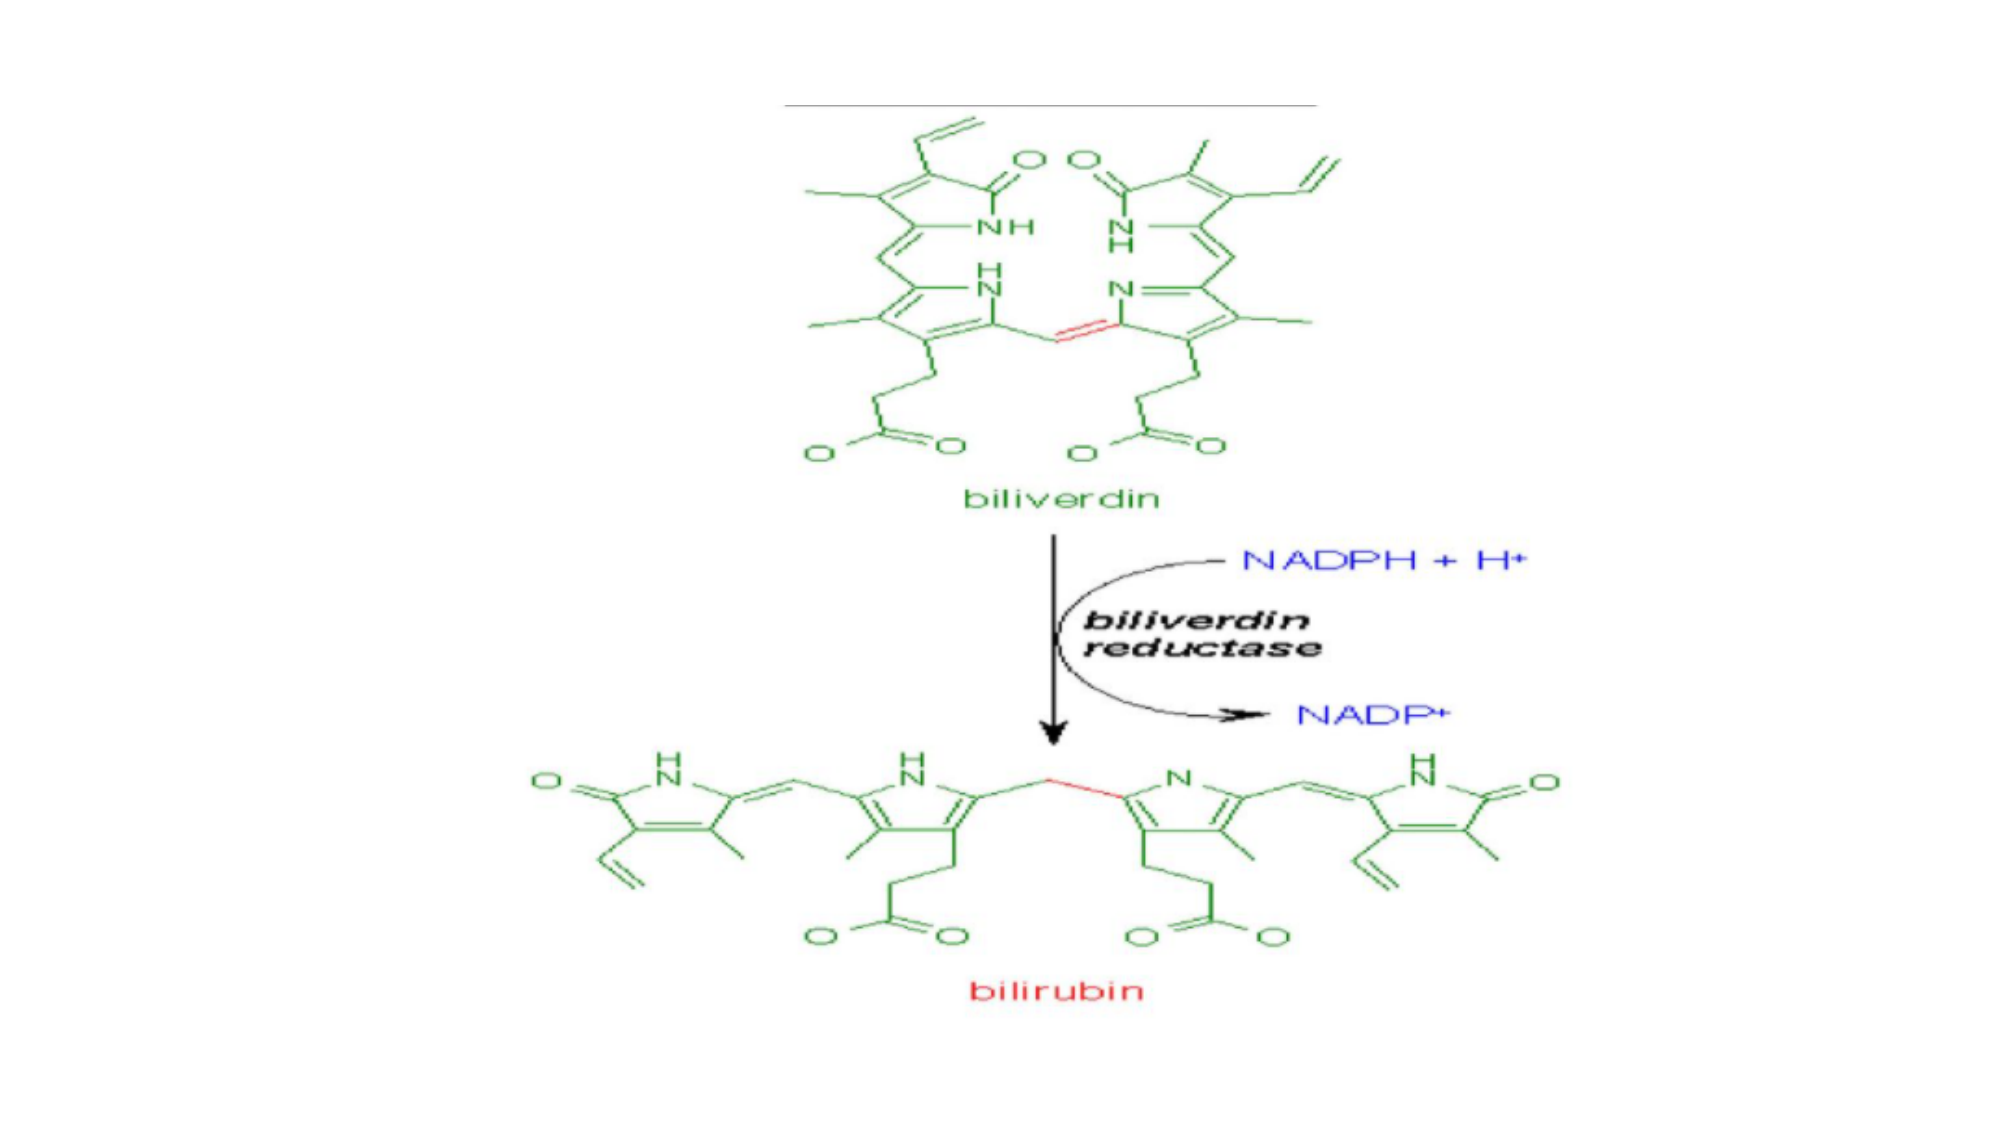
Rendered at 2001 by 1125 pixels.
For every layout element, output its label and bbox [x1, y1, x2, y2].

list [416, 105, 1584, 1020]
